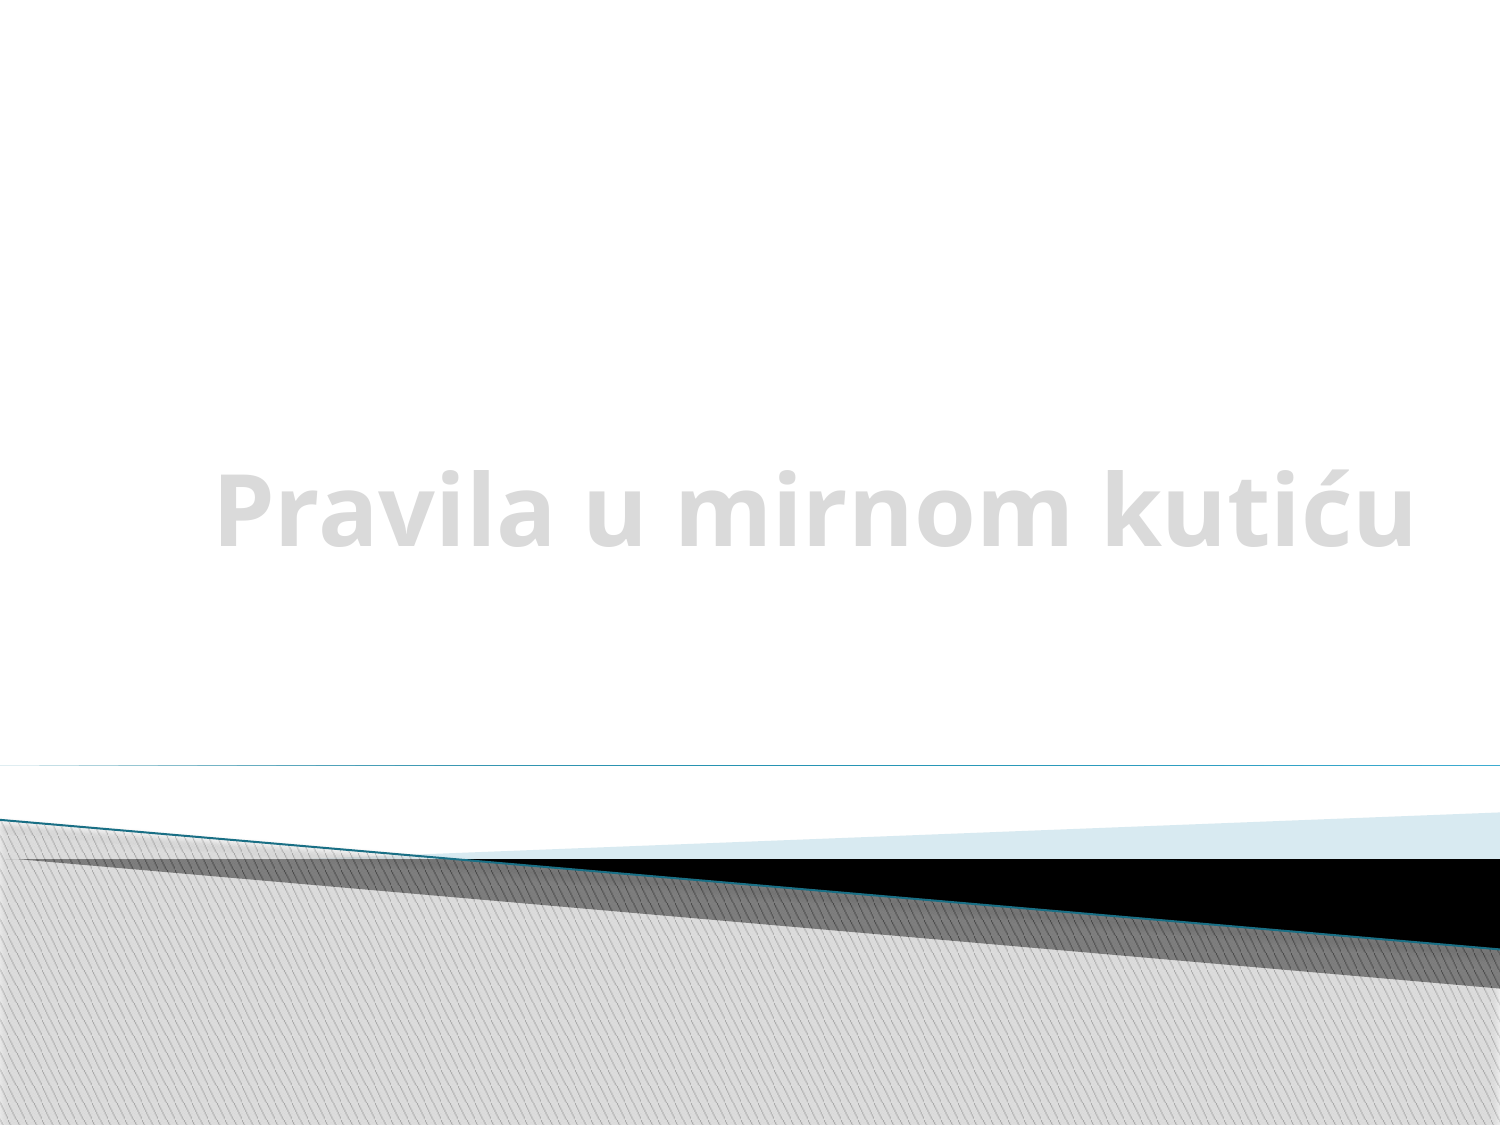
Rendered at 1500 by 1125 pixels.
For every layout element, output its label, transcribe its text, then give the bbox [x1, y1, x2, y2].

title Pravila u mirnom kutiću [53, 278, 1436, 575]
picture [5, 859, 1500, 989]
